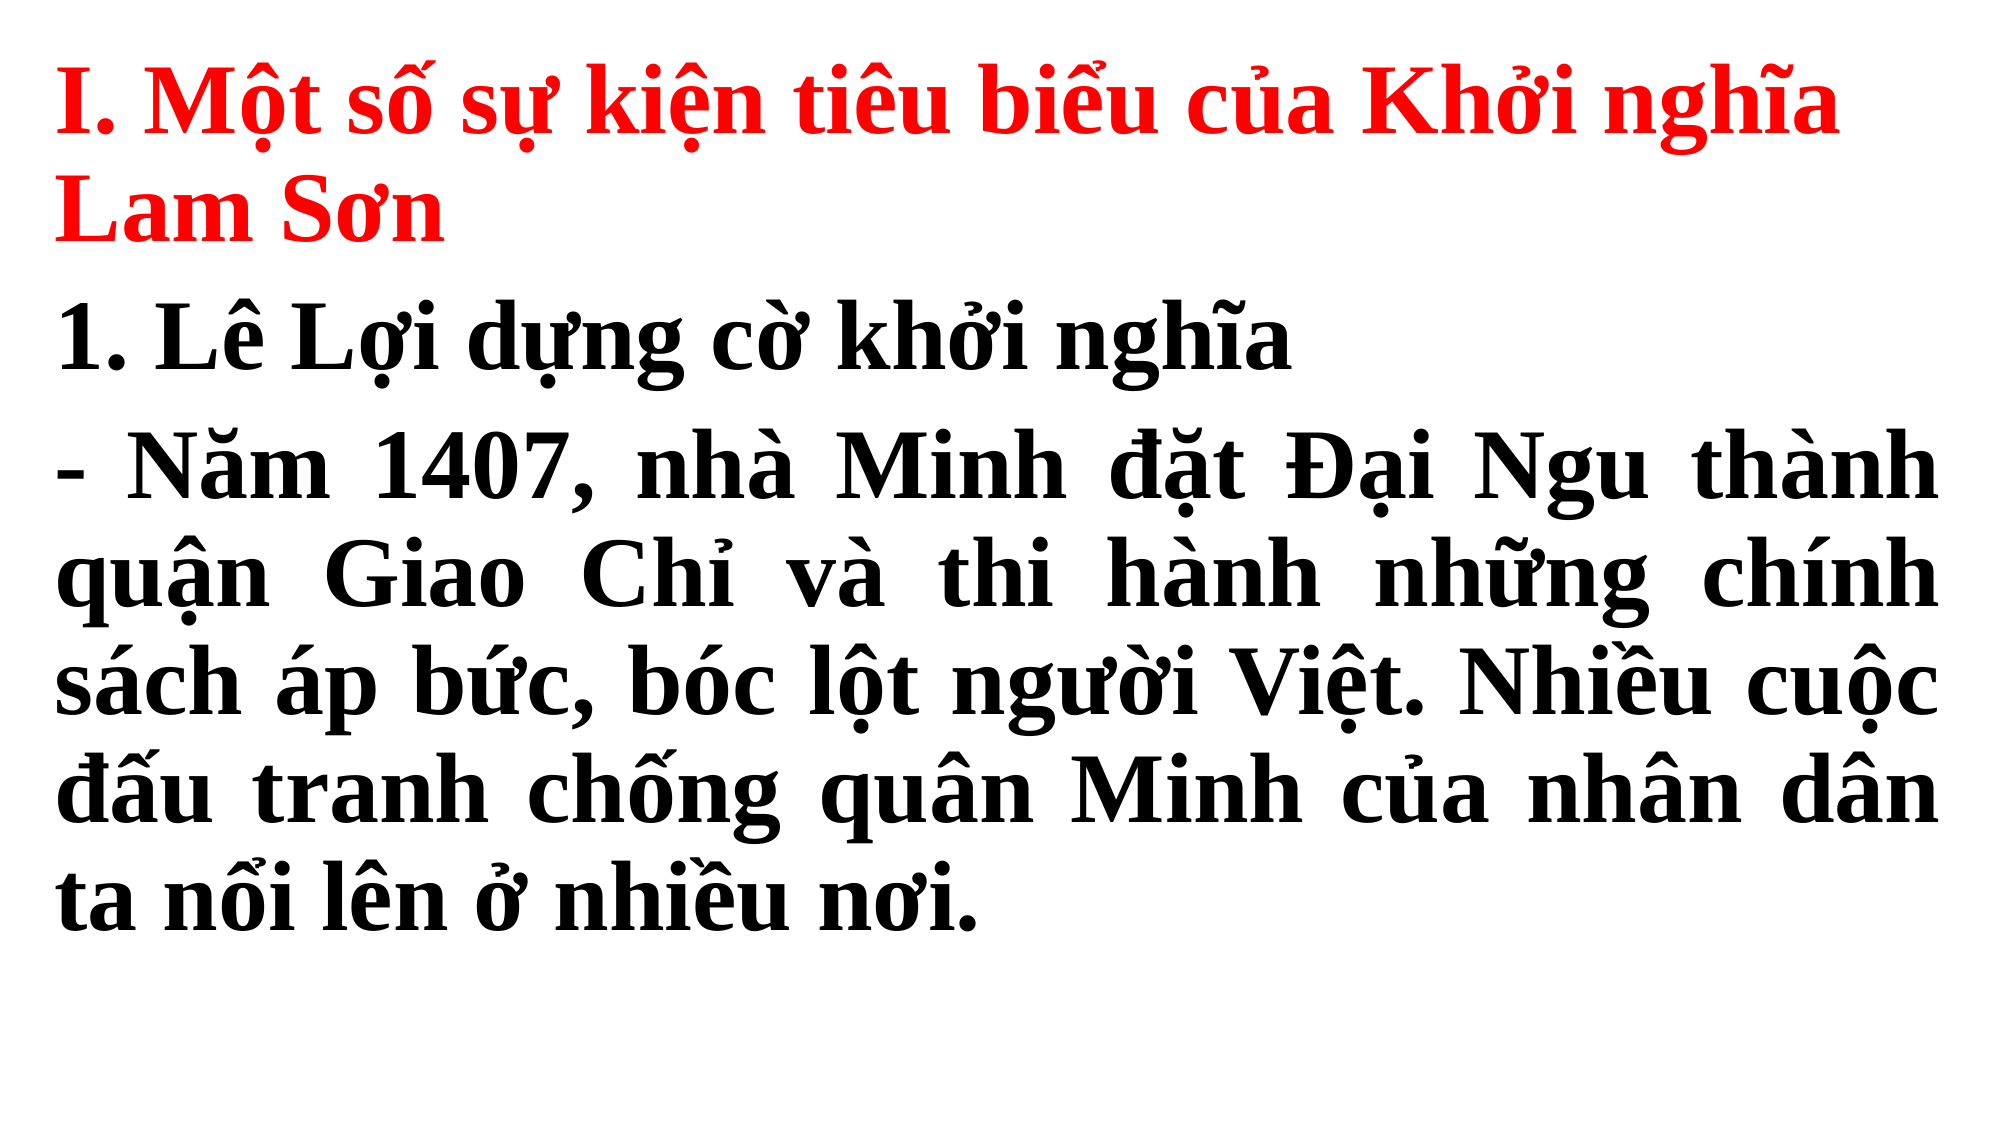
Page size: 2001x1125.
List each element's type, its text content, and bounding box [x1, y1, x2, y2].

list I. Một số sự kiện tiêu biểu của Khởi nghĩa Lam Sơn 1. Lê Lợi dựng cờ khởi nghĩa - Năm 1407, nhà Minh đặt Đại Ngu thành quận Giao Chỉ và thi hành những chính sách áp bức, bóc lột người Việt. Nhiều cuộc đấu tranh chống quân Minh của nhân dân ta nổi lên ở nhiều nơi. [39, 39, 1957, 1090]
